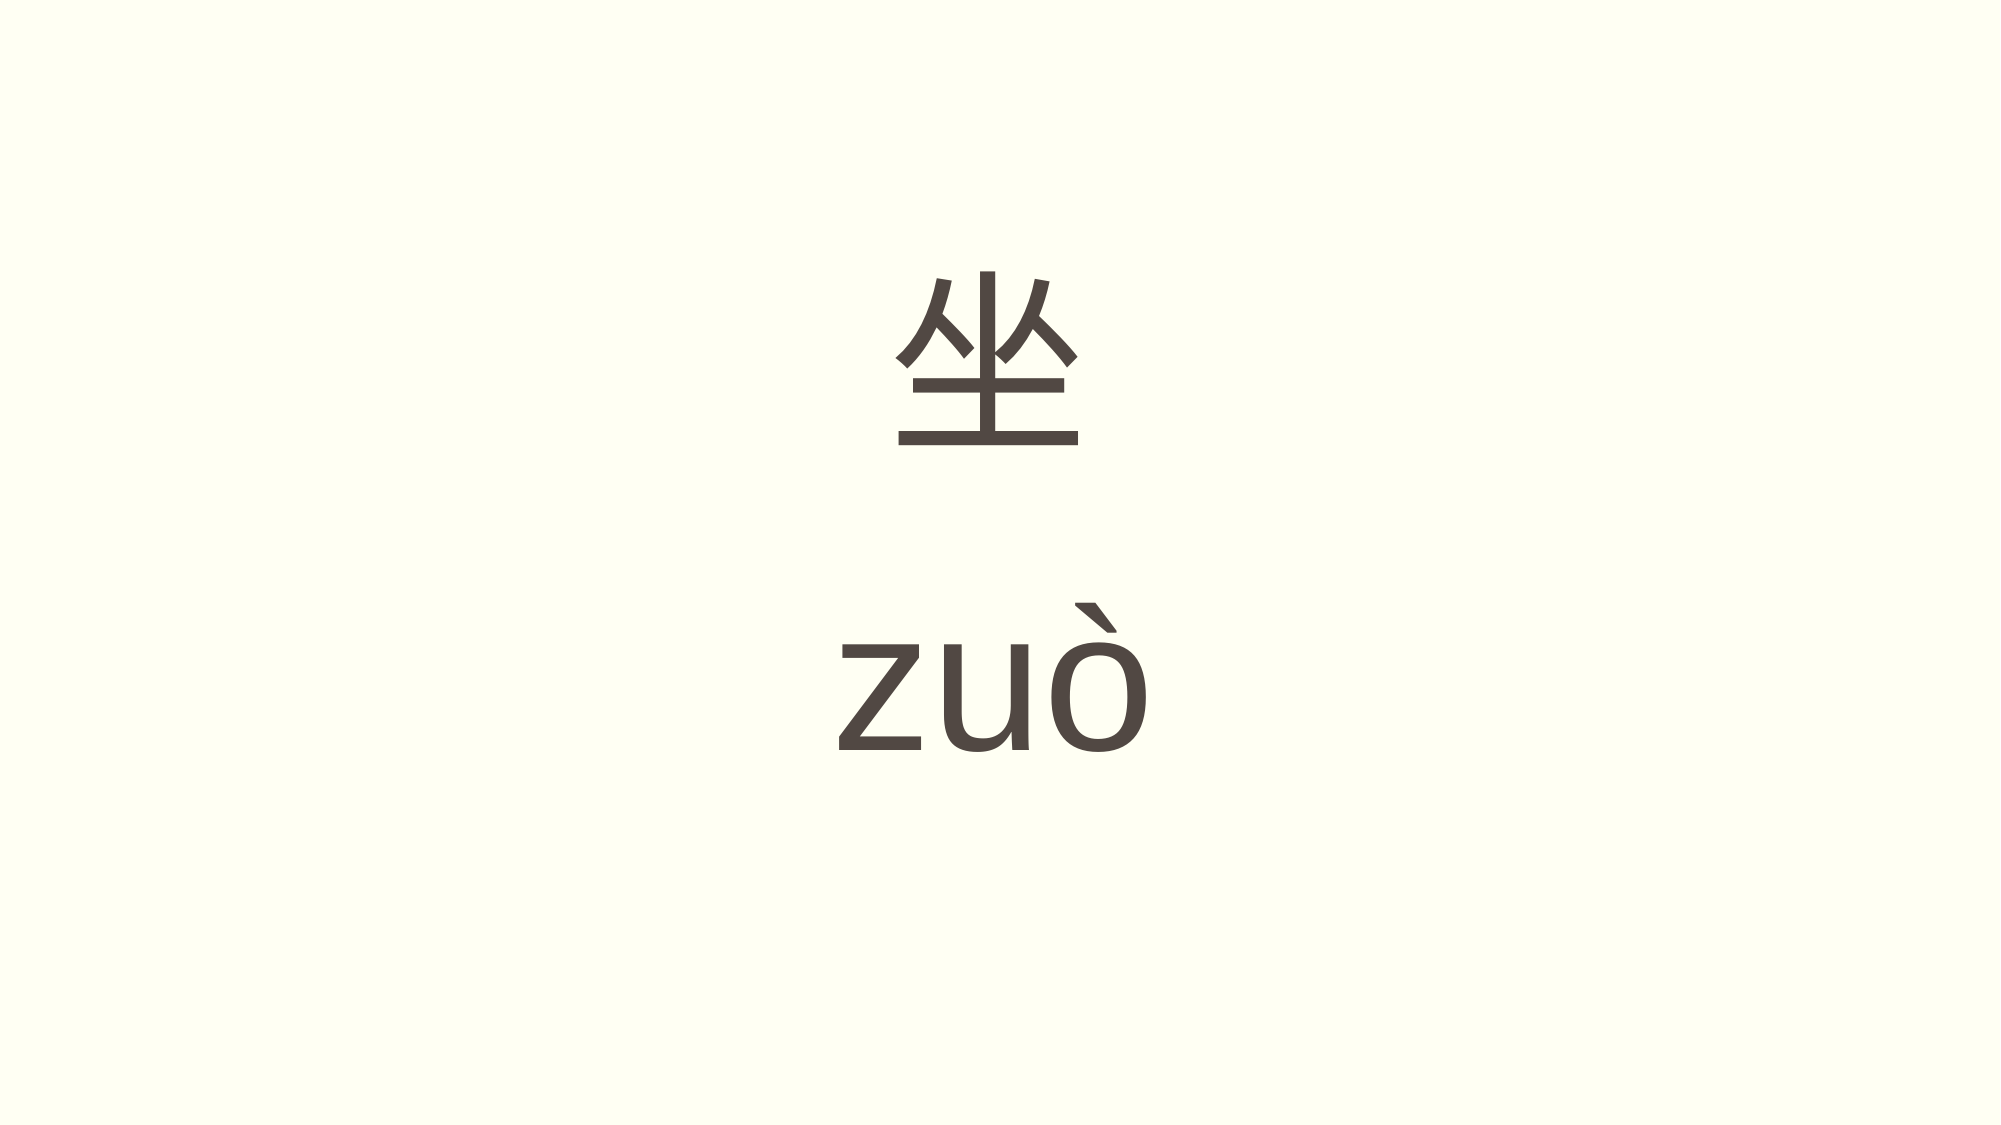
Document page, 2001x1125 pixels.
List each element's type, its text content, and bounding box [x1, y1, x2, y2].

text_box zuò [817, 542, 1818, 798]
text_box 坐 [566, 229, 1411, 485]
